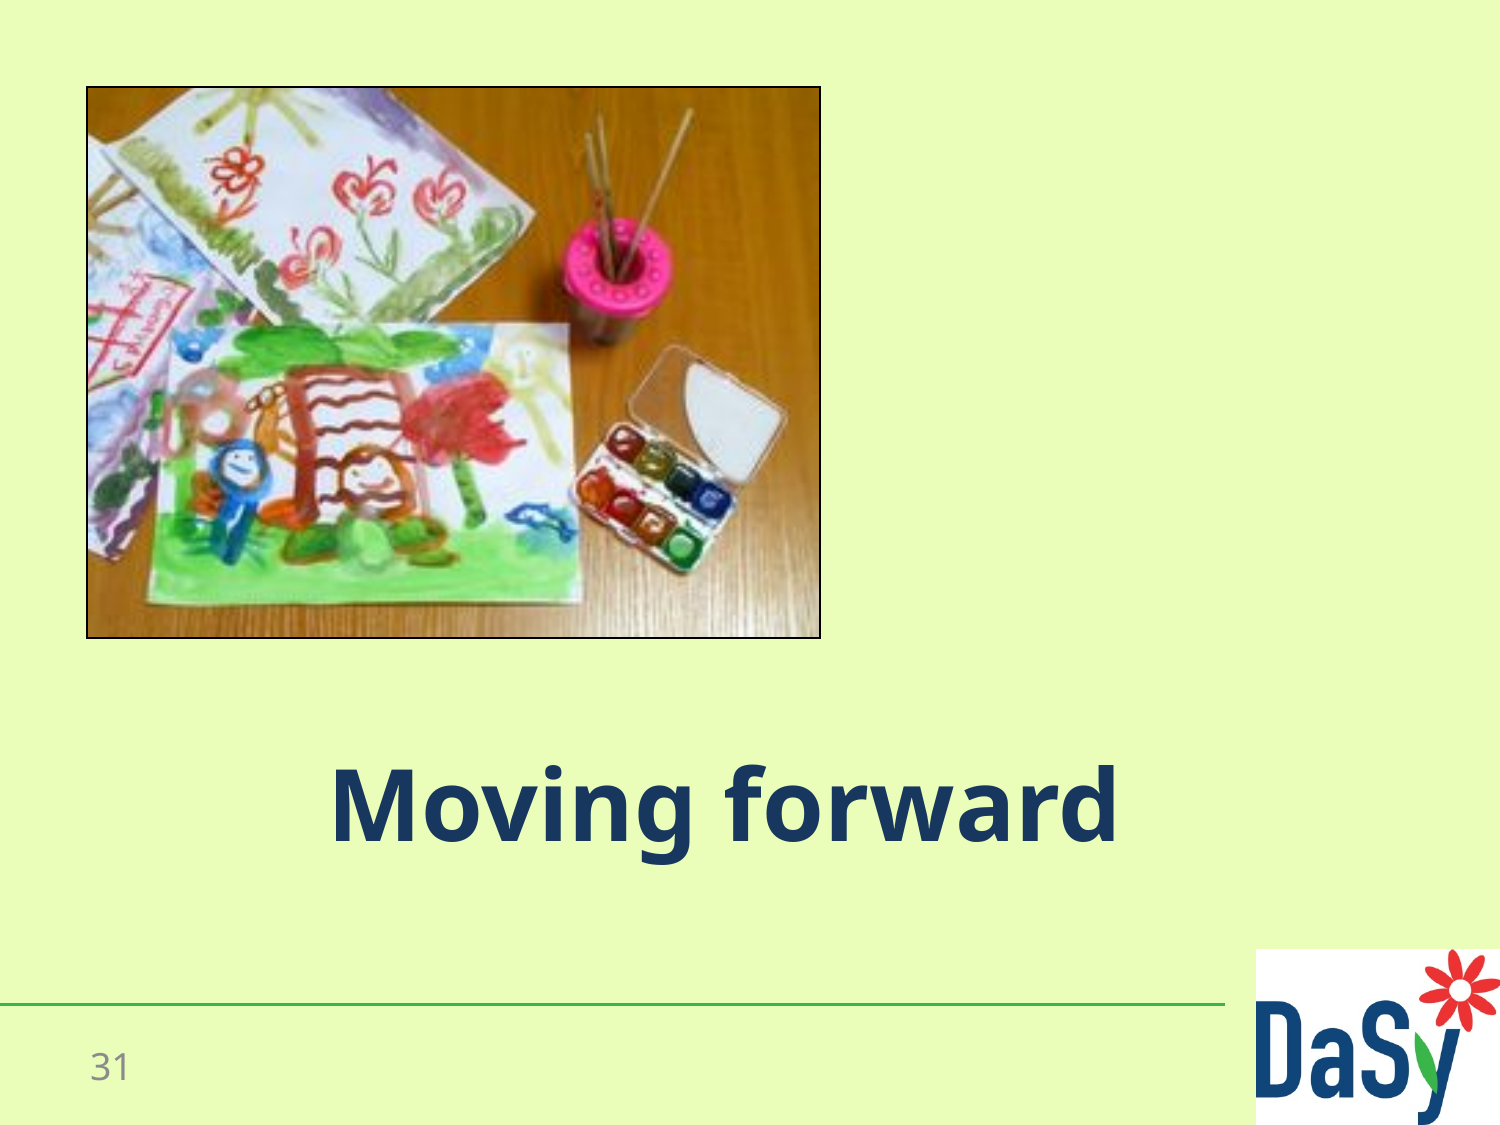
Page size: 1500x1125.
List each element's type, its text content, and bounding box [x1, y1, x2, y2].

slide_number 31 [75, 1038, 425, 1098]
picture [1400, 949, 1500, 1125]
list Moving forward [50, 562, 1400, 1125]
picture [87, 87, 820, 638]
